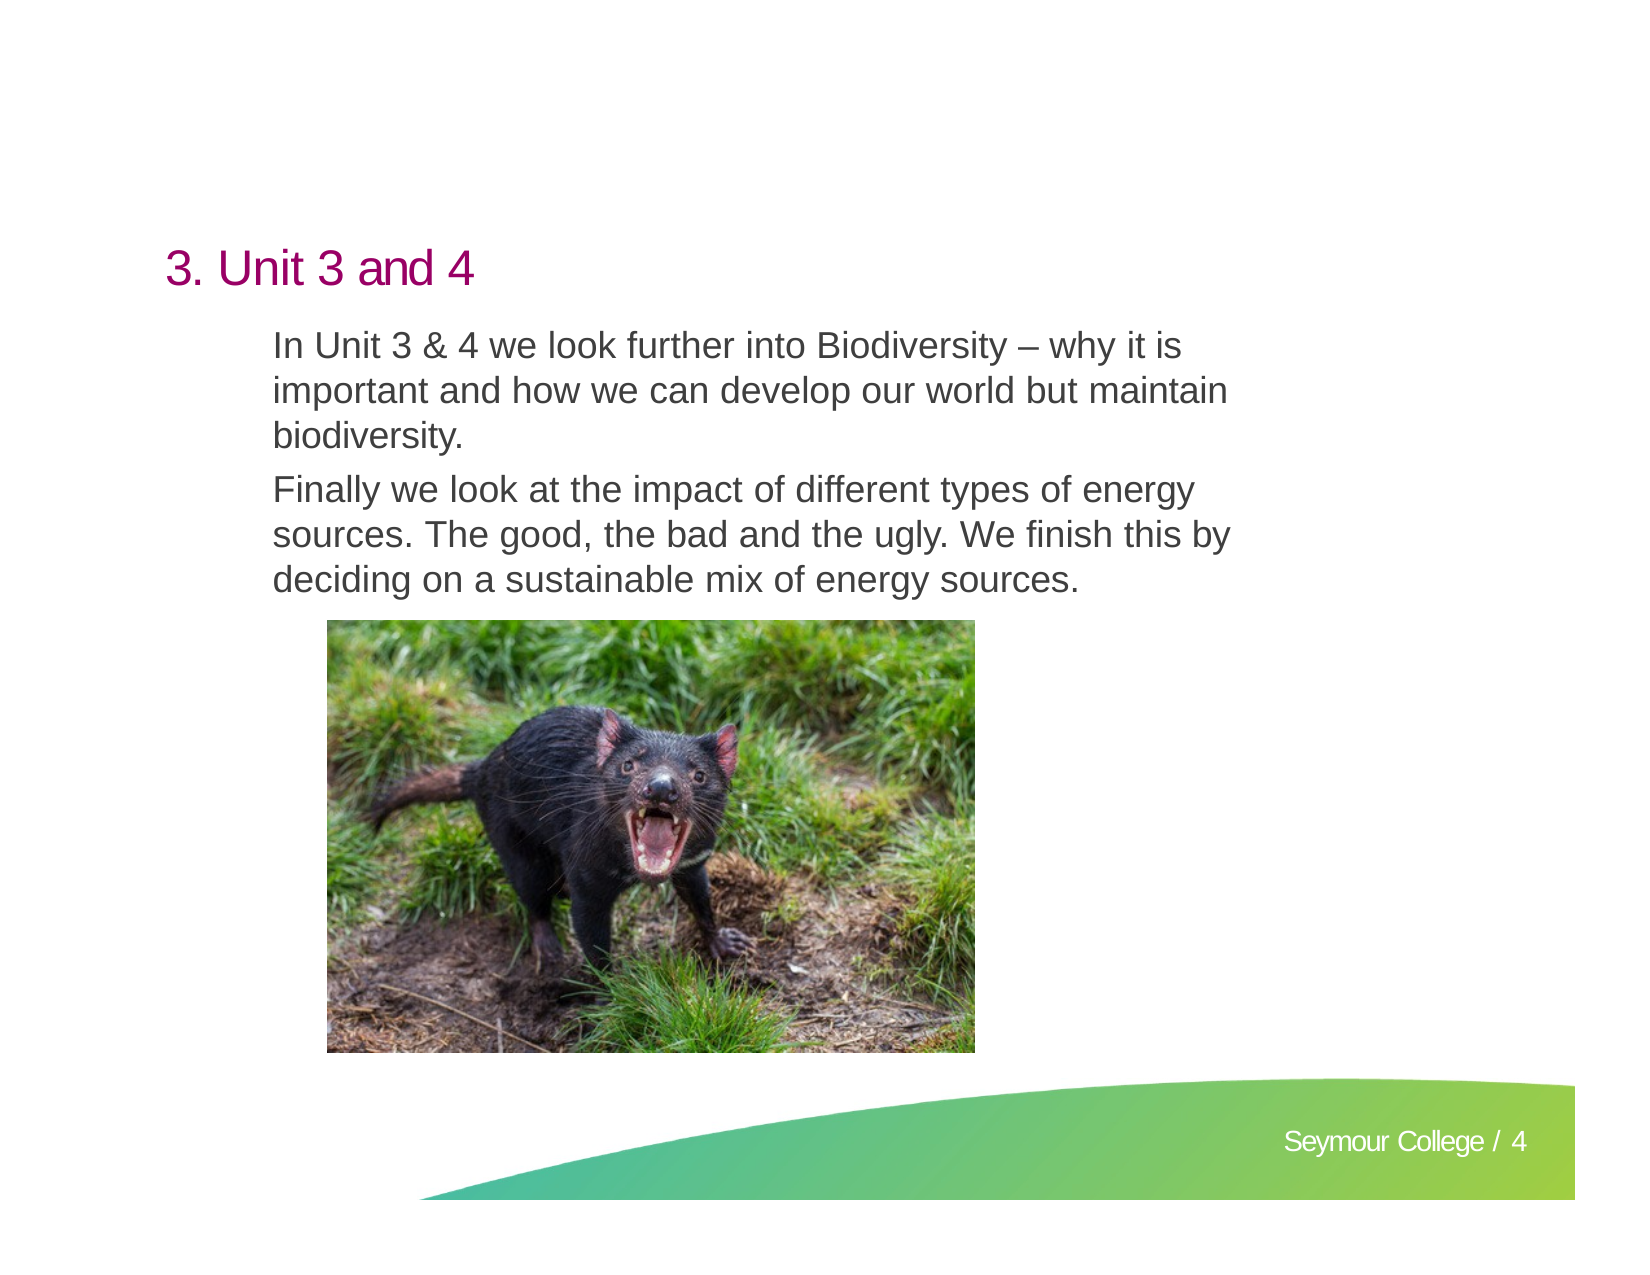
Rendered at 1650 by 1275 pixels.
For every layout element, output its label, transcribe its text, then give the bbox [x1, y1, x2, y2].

title 3. Unit 3 and 4 [163, 232, 880, 448]
slide_number Seymour College / 4 [1281, 1127, 1530, 1275]
picture [417, 1078, 1575, 1200]
picture [327, 619, 976, 1054]
list In Unit 3 & 4 we look further into Biodiversity – why it is important and how we can develop our world but maintain biodiversity. Finally we look at the impact of different types of energy sources. The good, the bad and the ugly. We finish this by deciding on a sustainable mix of energy sources. [218, 305, 1238, 1047]
